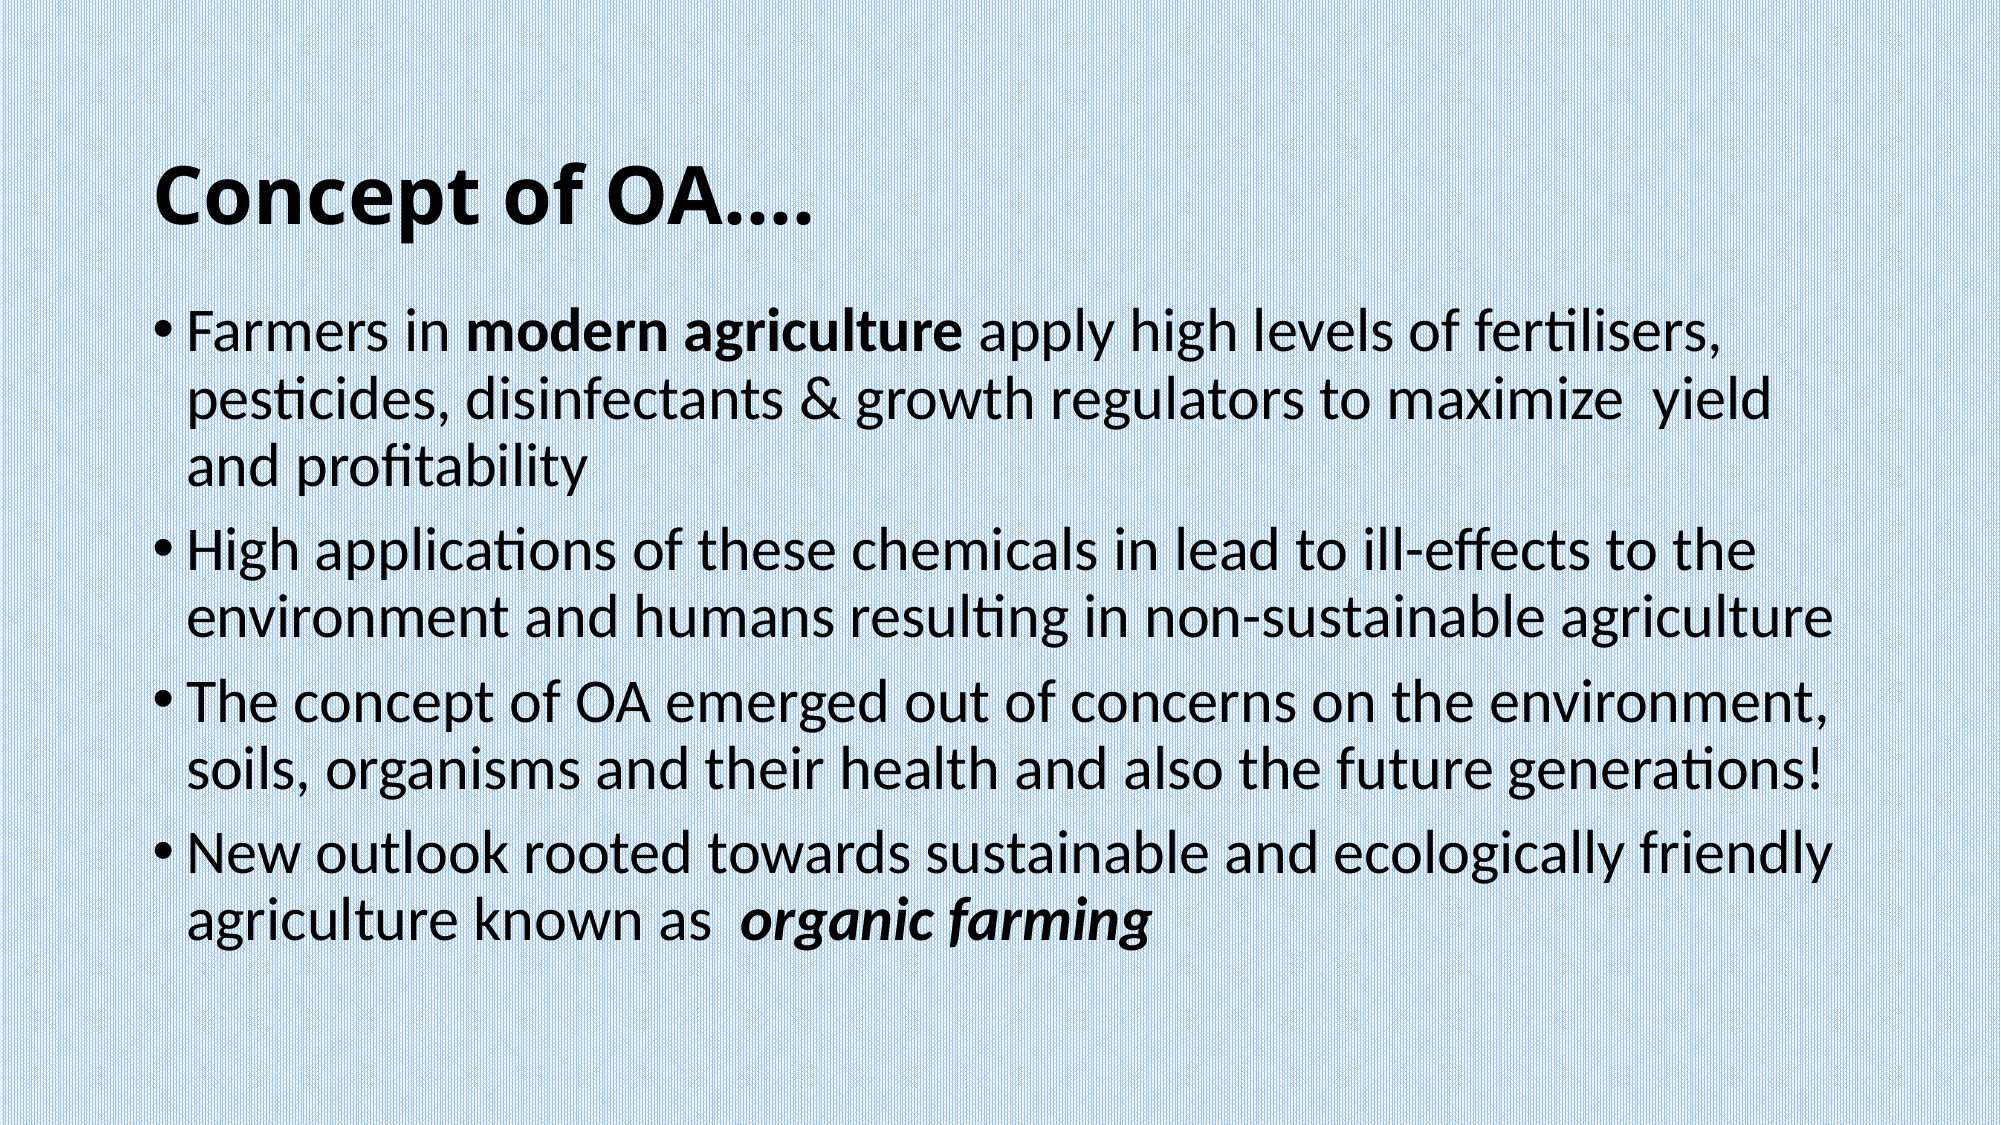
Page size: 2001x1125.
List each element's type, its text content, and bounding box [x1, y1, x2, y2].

list Farmers in modern agriculture apply high levels of fertilisers, pesticides, disinfectants & growth regulators to maximize yield and profitability High applications of these chemicals in lead to ill-effects to the environment and humans resulting in non-sustainable agriculture The concept of OA emerged out of concerns on the environment, soils, organisms and their health and also the future generations! New outlook rooted towards sustainable and ecologically friendly agriculture known as organic farming [137, 290, 1863, 1014]
title Concept of OA…. [137, 59, 1863, 250]
